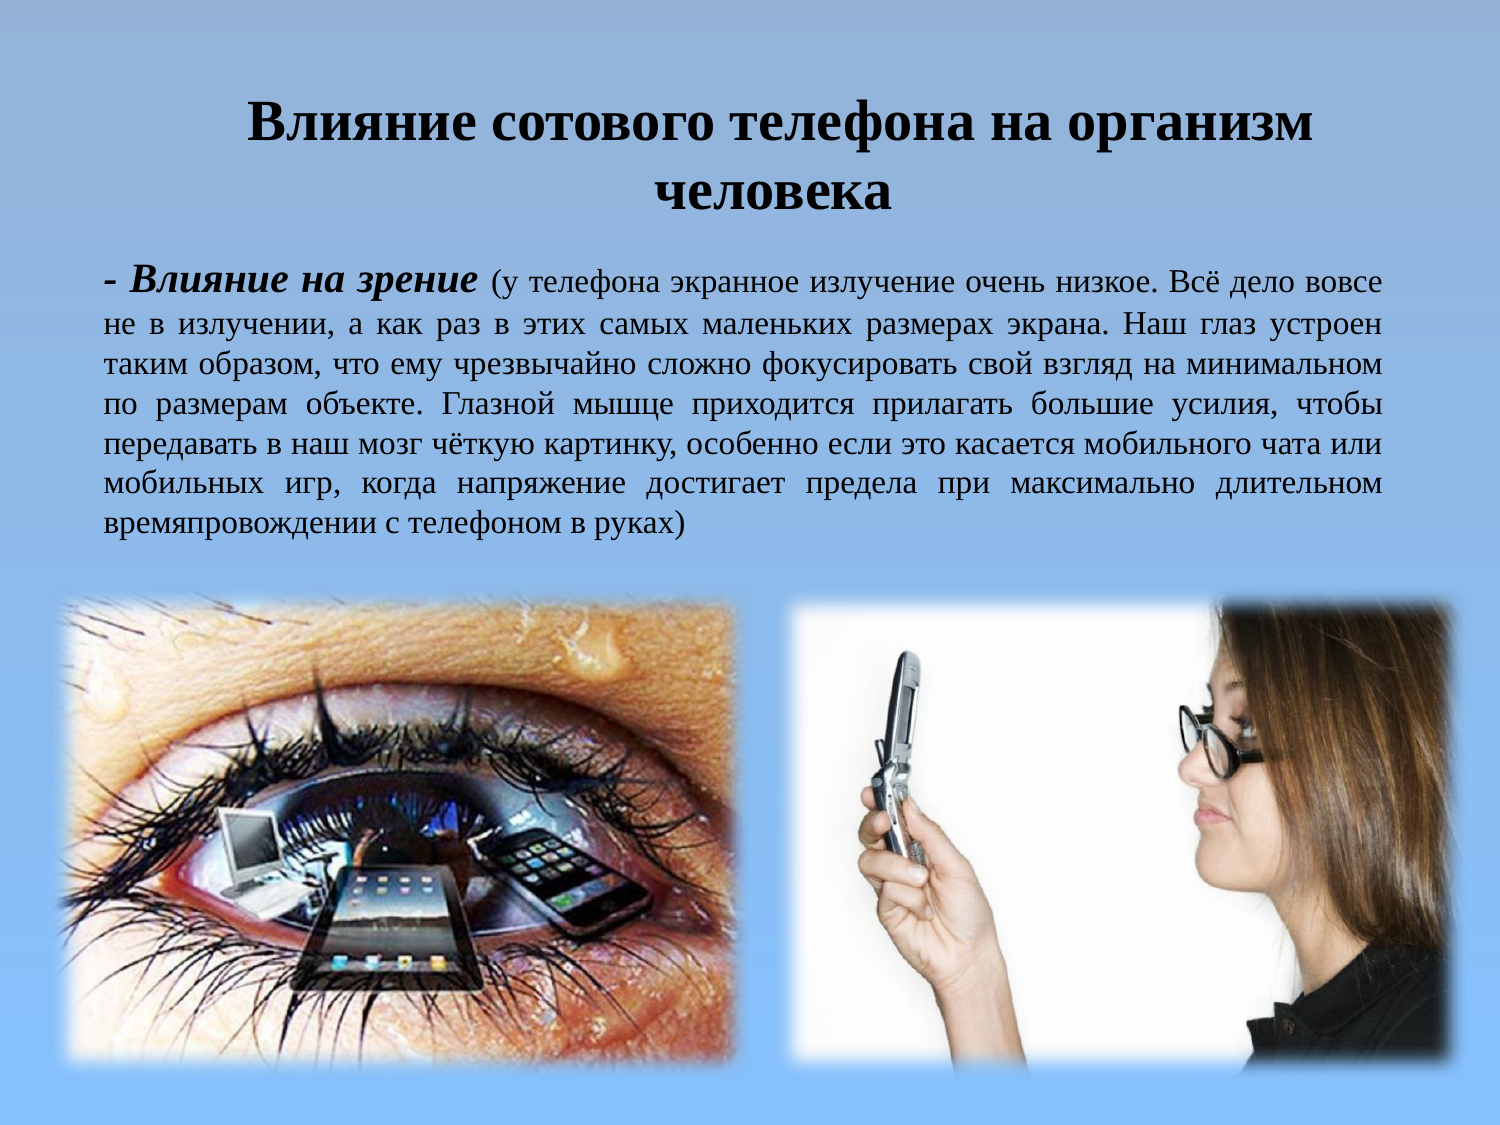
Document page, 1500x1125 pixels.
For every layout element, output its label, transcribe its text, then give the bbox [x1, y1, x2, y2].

picture [773, 585, 1468, 1079]
picture [49, 585, 751, 1079]
subtitle - Влияние на зрение (у телефона экранное излучение очень низкое. Всё дело вовсе не в излучении, а как раз в этих самых маленьких размерах экрана. Наш глаз устроен таким образом, что ему чрезвычайно сложно фокусировать свой взгляд на минимальном по размерам объекте. Глазной мышце приходится прилагать большие усилия, чтобы передавать в наш мозг чёткую картинку, особенно если это касается мобильного чата или мобильных игр, когда напряжение достигает предела при максимально длительном времяпровождении с телефоном в руках) [88, 243, 1400, 646]
title Влияние сотового телефона на организм человека [135, 30, 1412, 273]
